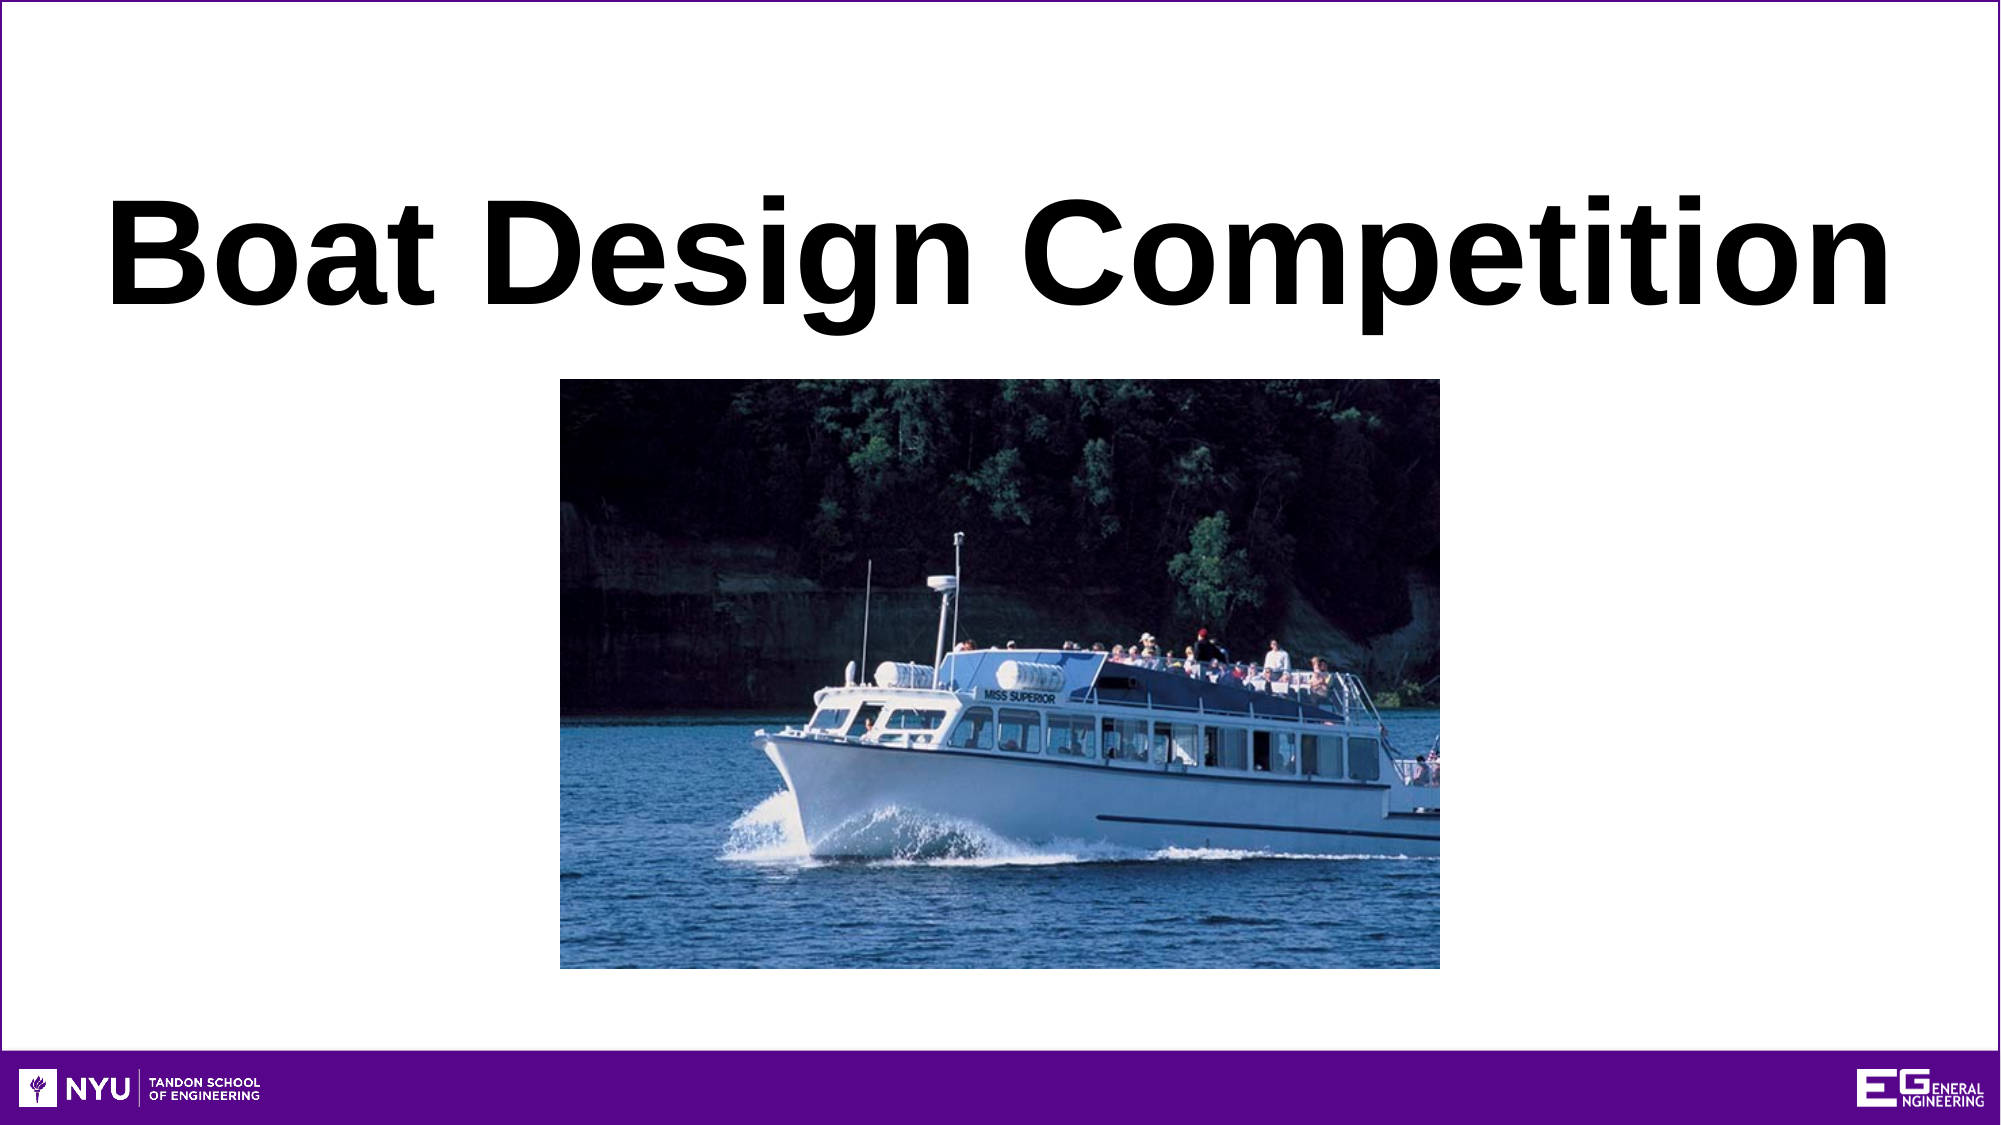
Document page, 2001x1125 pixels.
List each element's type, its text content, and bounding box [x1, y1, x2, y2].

picture [19, 1069, 260, 1107]
picture [1856, 1069, 1984, 1107]
picture [559, 379, 1440, 969]
title Boat Design Competition [0, 37, 2000, 475]
